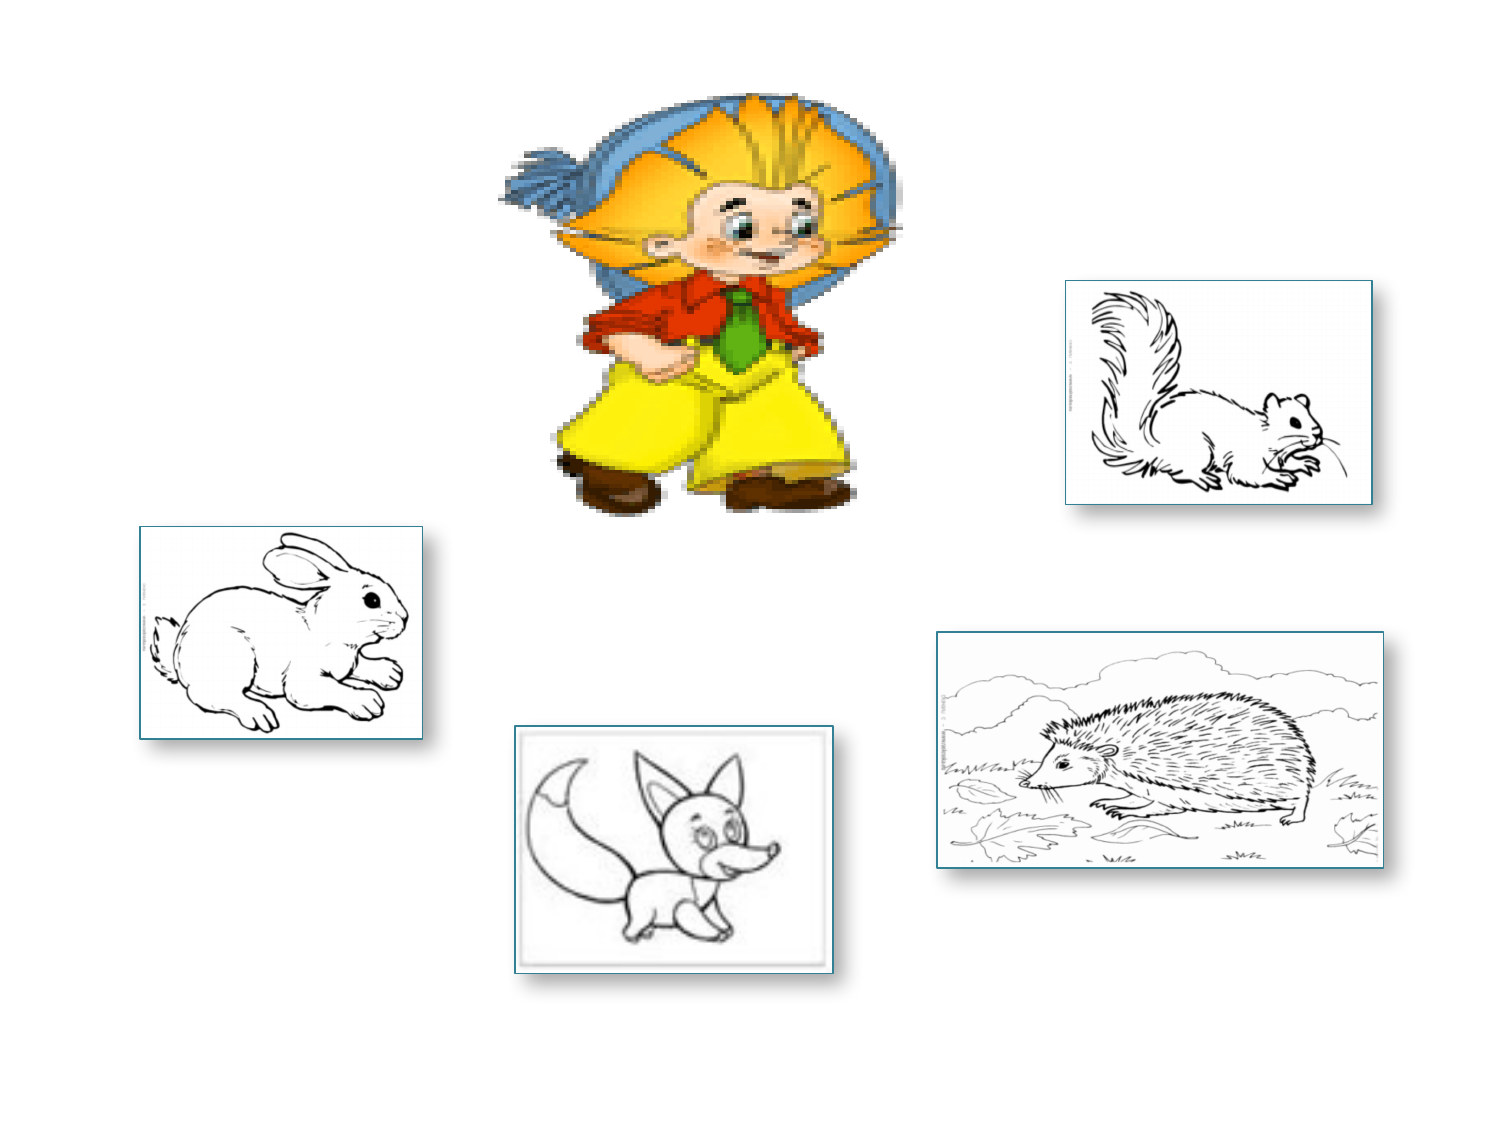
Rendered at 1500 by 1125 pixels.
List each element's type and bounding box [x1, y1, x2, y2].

picture [515, 726, 833, 973]
list [491, 93, 903, 528]
picture [141, 491, 421, 774]
picture [938, 239, 1383, 973]
